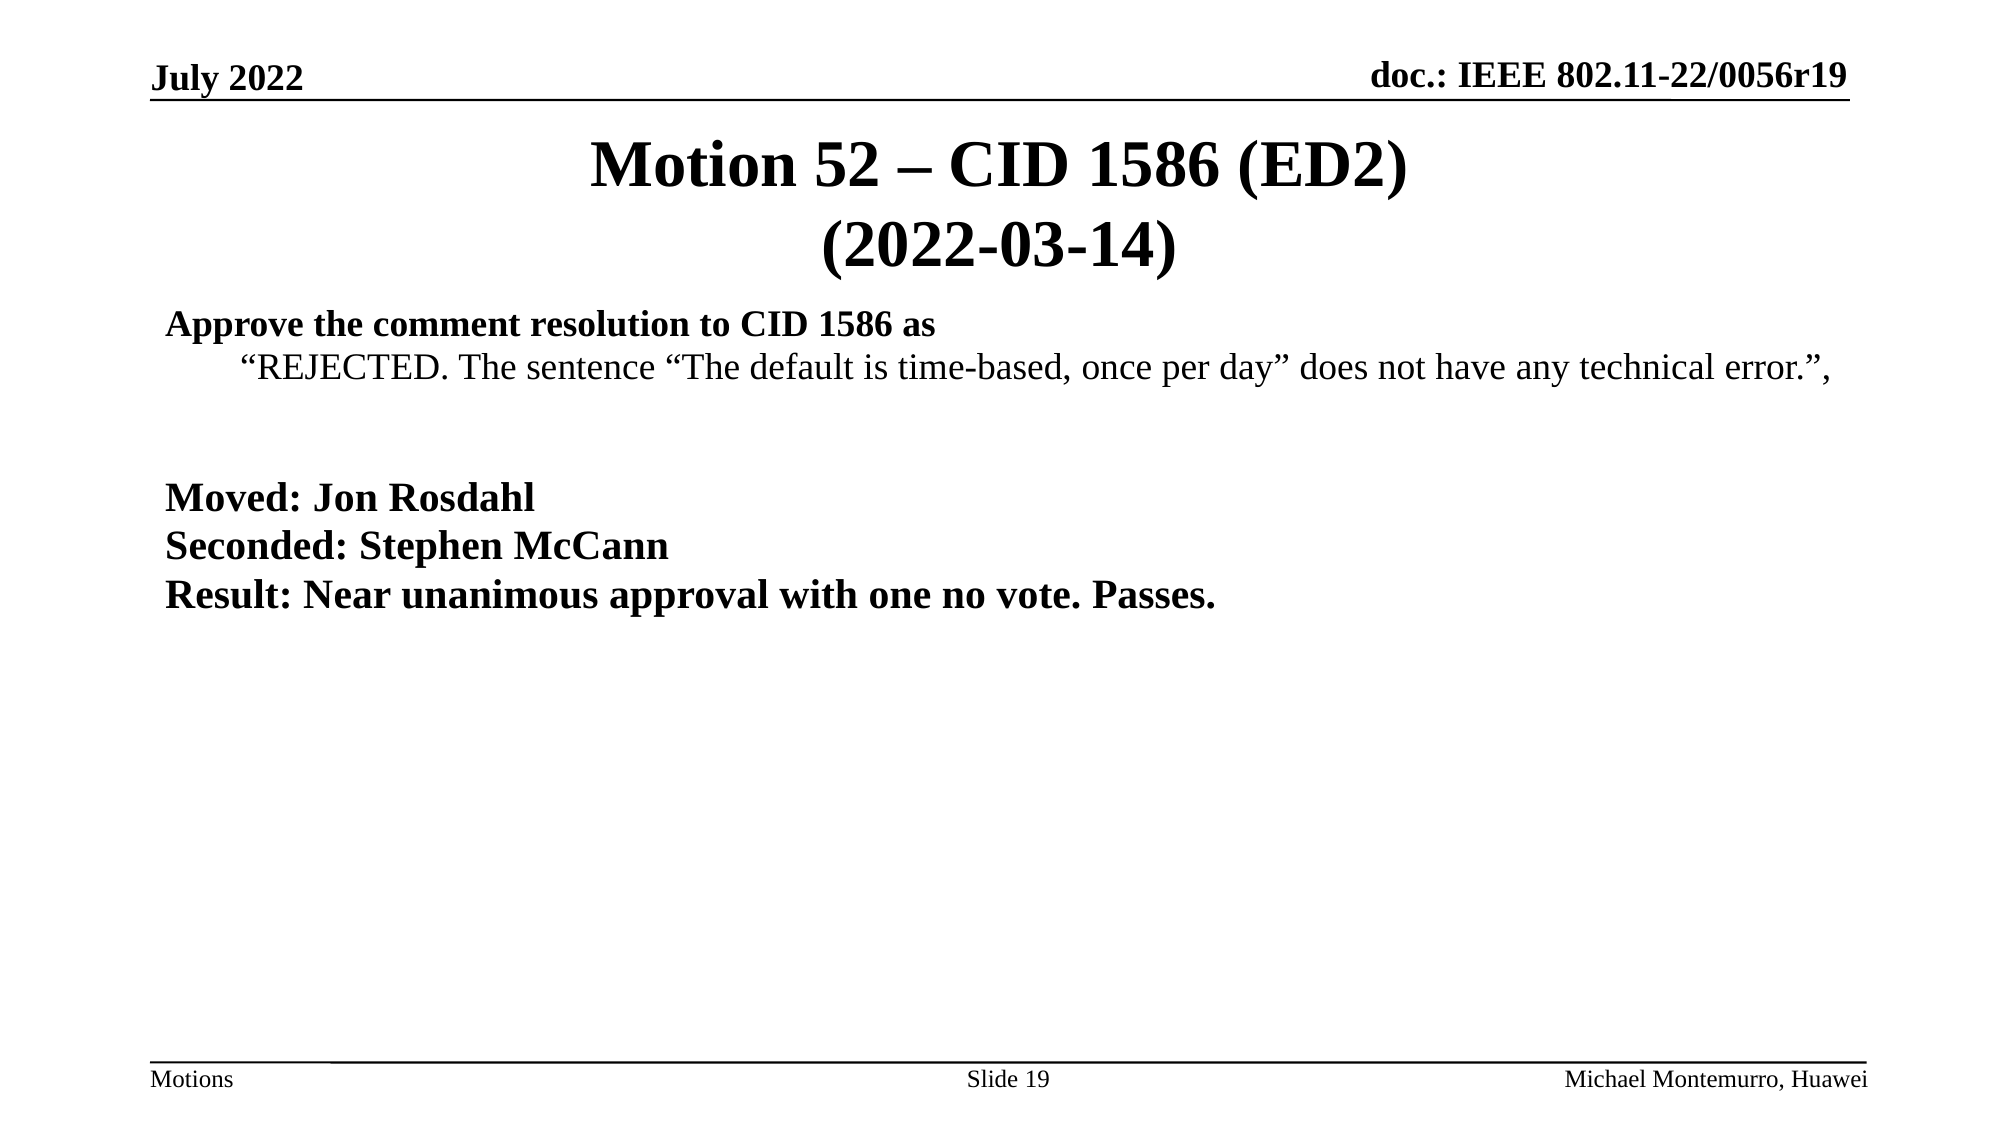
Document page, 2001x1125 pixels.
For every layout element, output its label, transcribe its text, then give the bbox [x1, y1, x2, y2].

footer Michael Montemurro, Huawei [1266, 1061, 1869, 1093]
list Approve the comment resolution to CID 1586 as “REJECTED. The sentence “The default is time-based, once per day” does not have any technical error.”, Moved: Jon Rosdahl Seconded: Stephen McCann Result: Near unanimous approval with one no vote. Passes. [150, 299, 1850, 975]
title Motion 52 – CID 1586 (ED2) (2022-03-14) [150, 112, 1850, 288]
slide_number Slide 19 [964, 1061, 1053, 1125]
